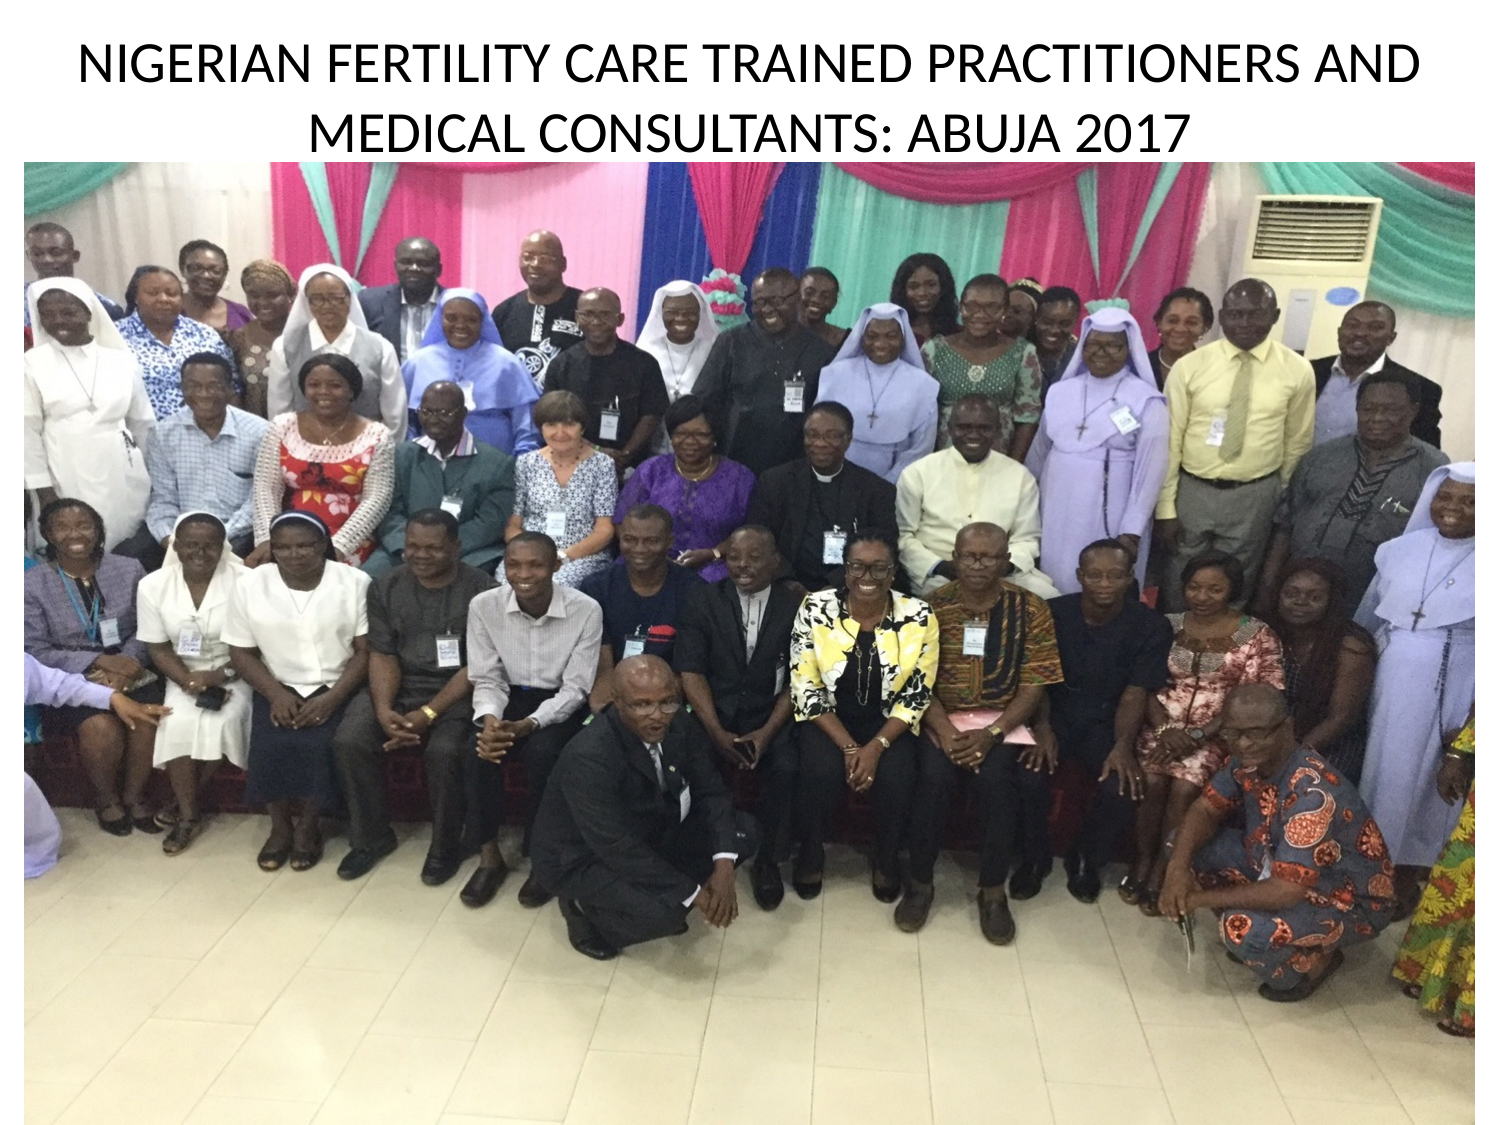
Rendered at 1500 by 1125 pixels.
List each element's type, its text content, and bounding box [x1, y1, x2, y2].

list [24, 162, 1476, 1125]
title NIGERIAN FERTILITY CARE TRAINED PRACTITIONERS AND MEDICAL CONSULTANTS: ABUJA 2017 [0, 0, 1500, 188]
